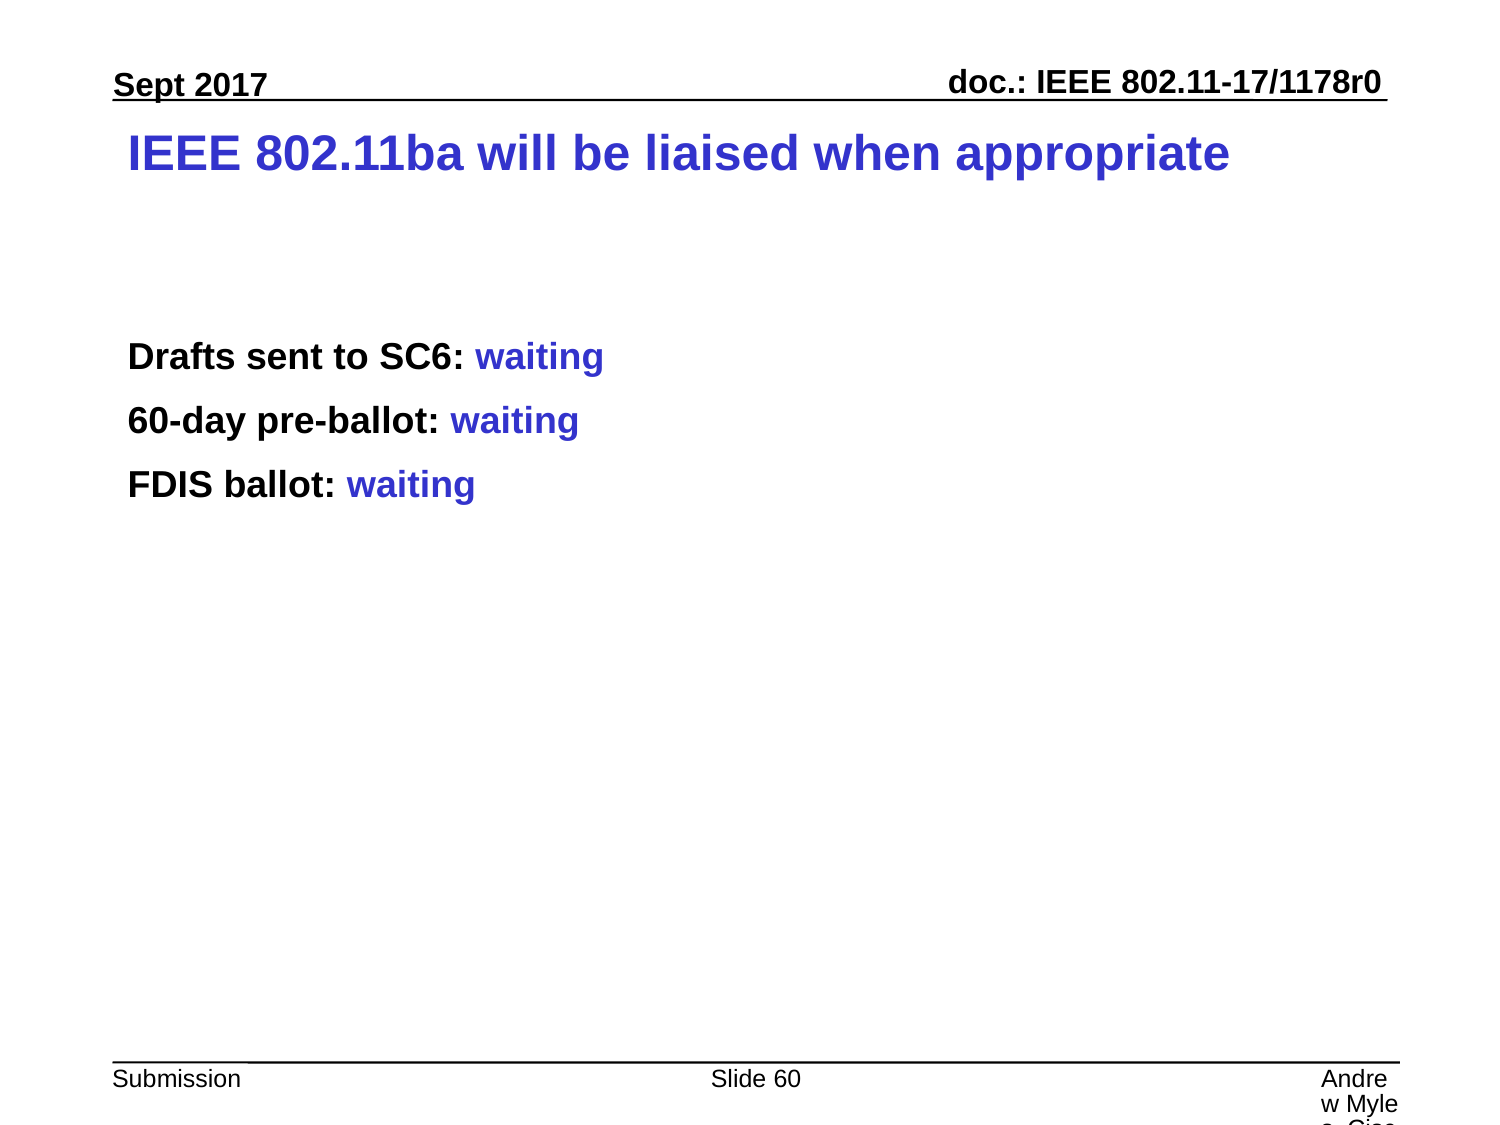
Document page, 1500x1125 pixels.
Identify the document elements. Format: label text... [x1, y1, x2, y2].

footer Andrew Myles, Cisco [1320, 1061, 1402, 1093]
list Drafts sent to SC6: waiting 60-day pre-ballot: waiting FDIS ballot: waiting [112, 324, 1388, 1000]
slide_number Slide 60 [709, 1061, 803, 1093]
title IEEE 802.11ba will be liaised when appropriate [112, 112, 1388, 288]
